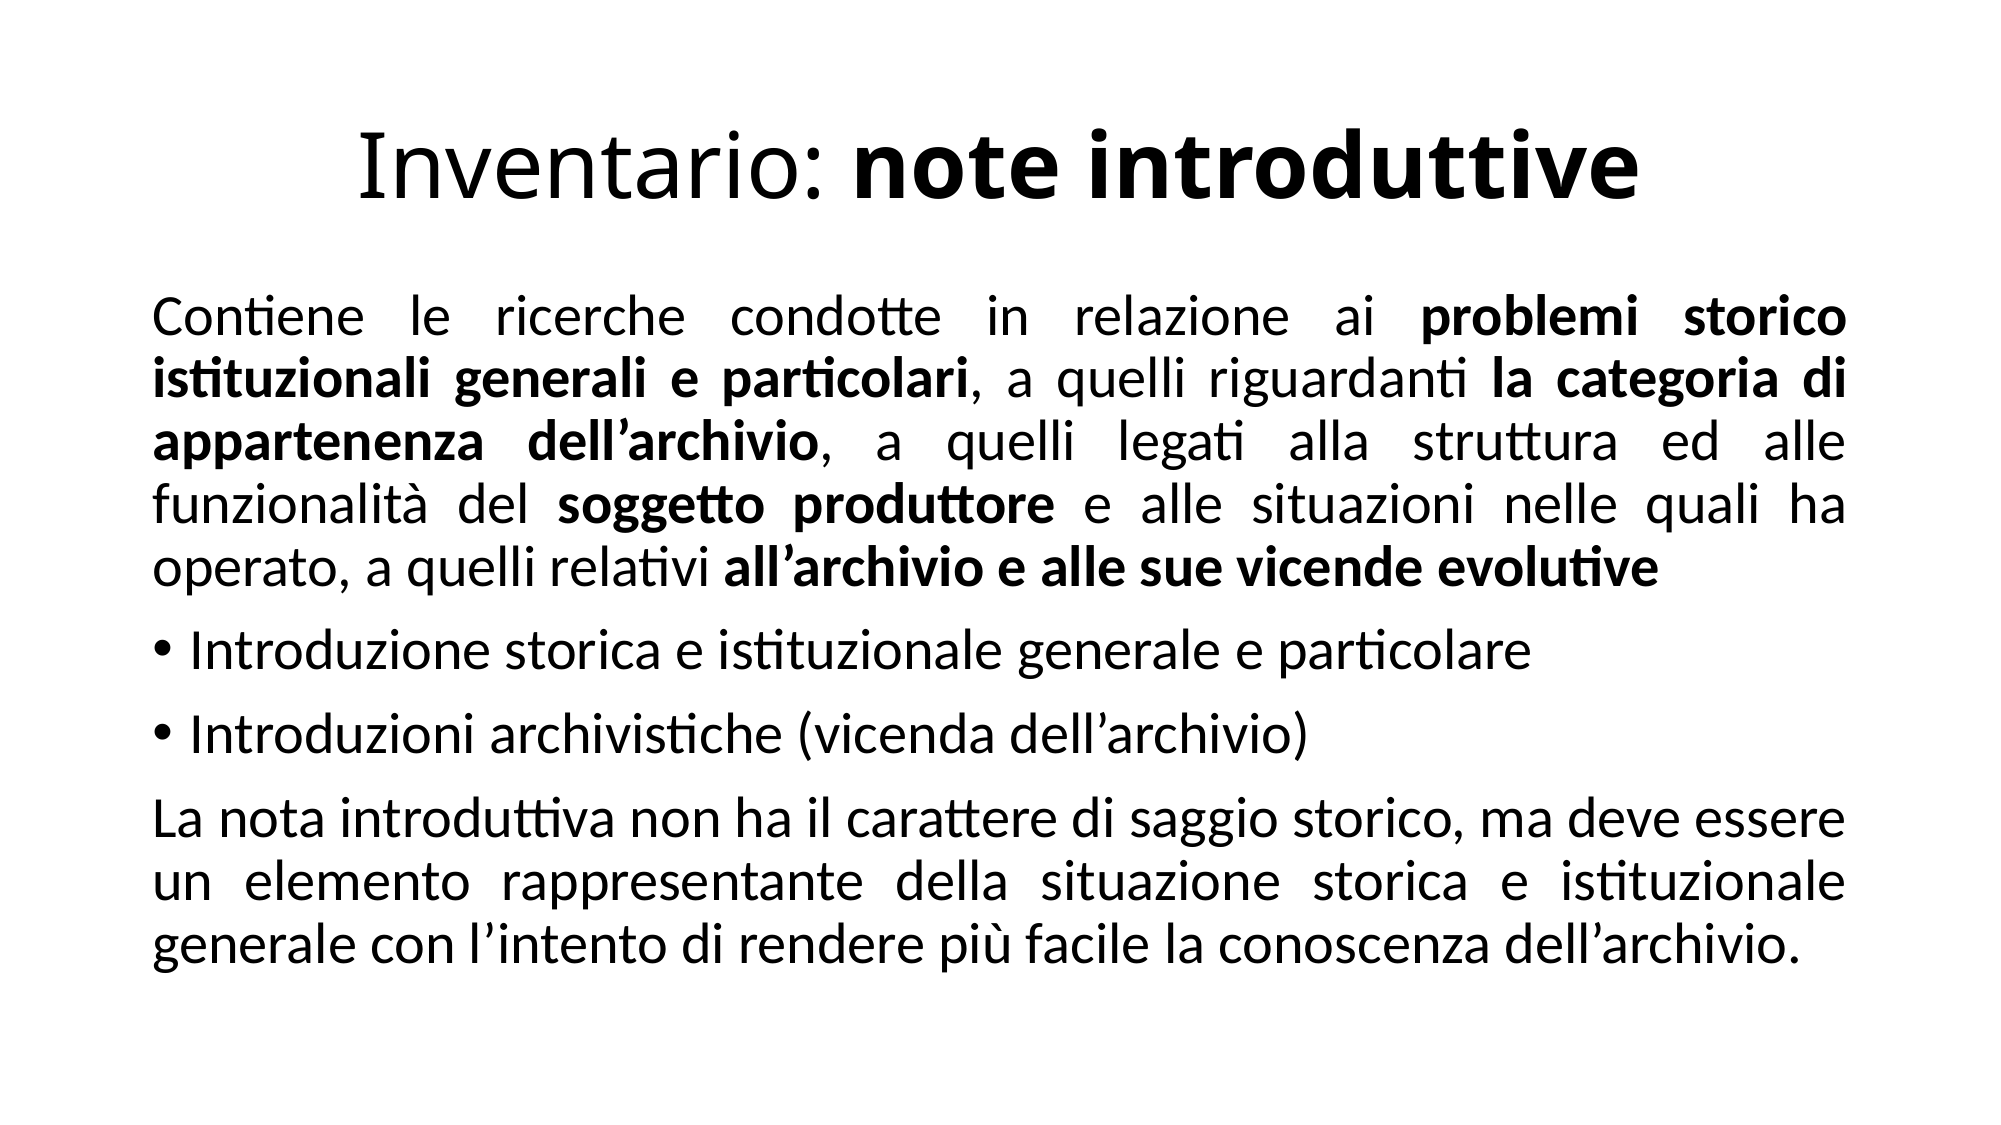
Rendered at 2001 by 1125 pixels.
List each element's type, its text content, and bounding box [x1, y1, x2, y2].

list Contiene le ricerche condotte in relazione ai problemi storico istituzionali generali e particolari, a quelli riguardanti la categoria di appartenenza dell’archivio, a quelli legati alla struttura ed alle funzionalità del soggetto produttore e alle situazioni nelle quali ha operato, a quelli relativi all’archivio e alle sue vicende evolutive Introduzione storica e istituzionale generale e particolare Introduzioni archivistiche (vicenda dell’archivio) La nota introduttiva non ha il carattere di saggio storico, ma deve essere un elemento rappresentante della situazione storica e istituzionale generale con l’intento di rendere più facile la conoscenza dell’archivio. [137, 277, 1863, 1014]
title Inventario: note introduttive [137, 59, 1863, 277]
